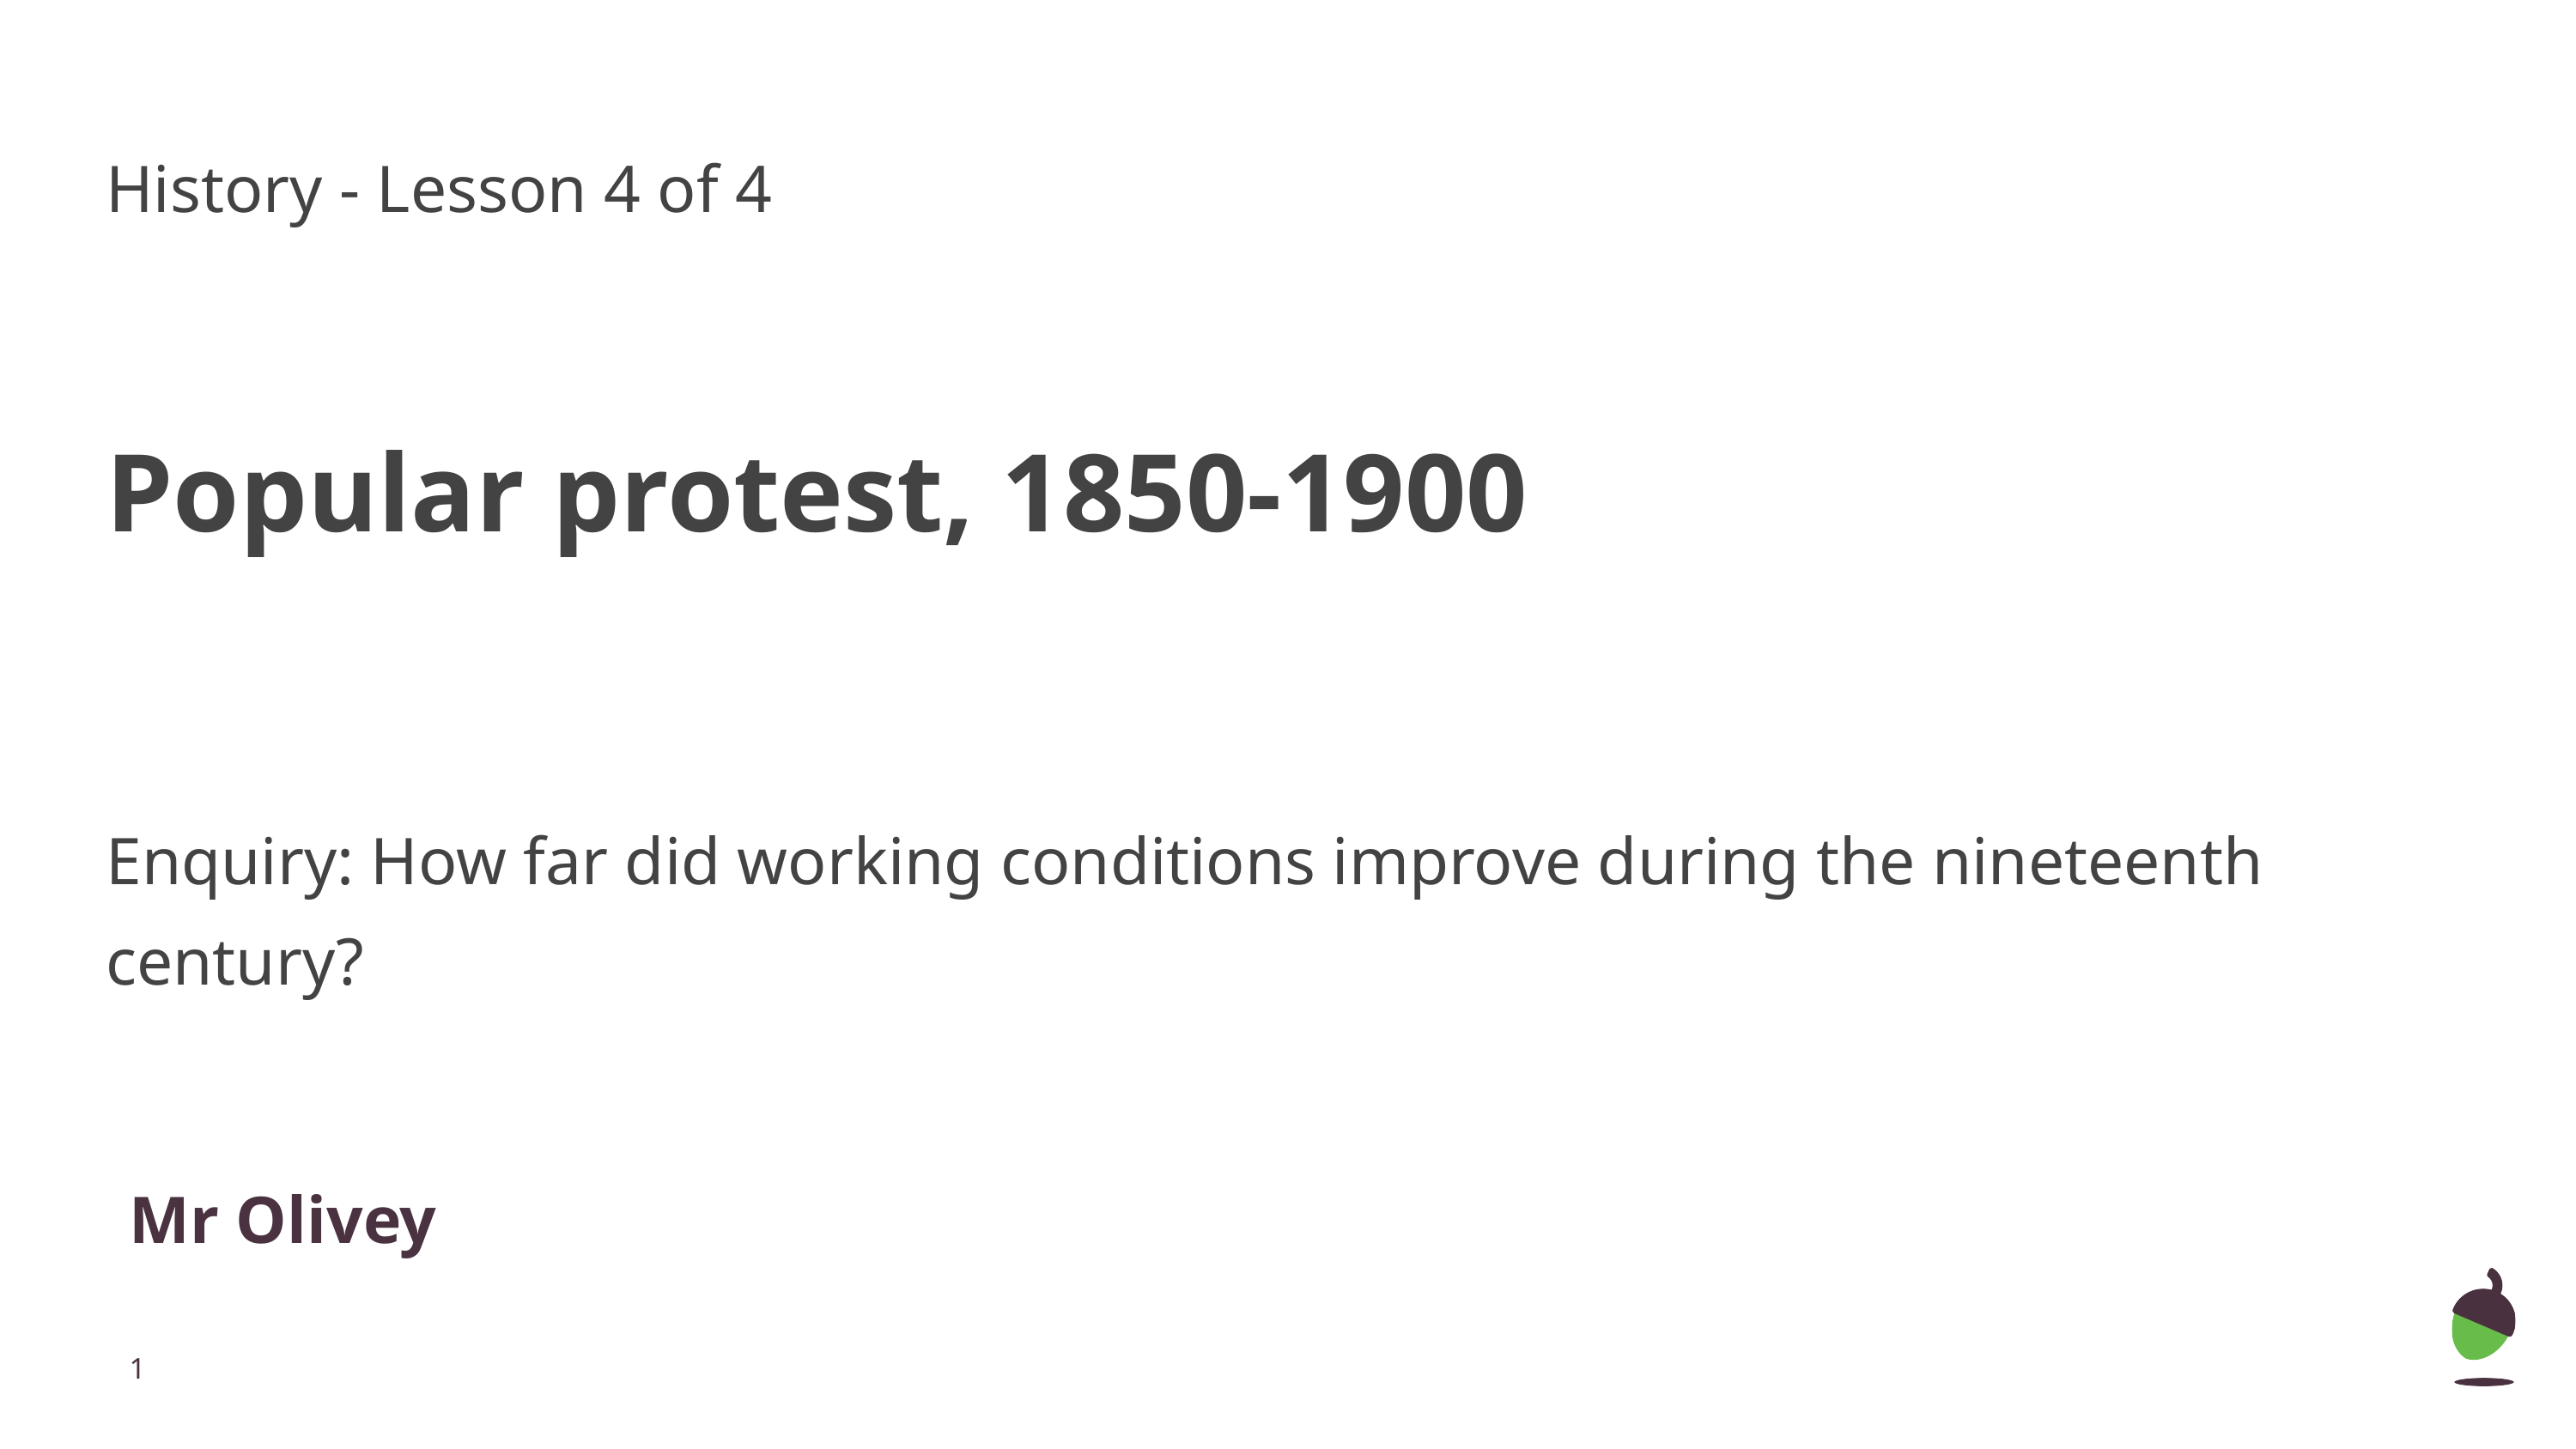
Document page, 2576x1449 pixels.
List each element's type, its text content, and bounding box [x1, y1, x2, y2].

picture [2451, 1268, 2516, 1386]
slide_number ‹#› [129, 1349, 332, 1401]
subtitle Enquiry: How far did working conditions improve during the nineteenth century? [106, 797, 2424, 1021]
subtitle History - Lesson 4 of 4 [106, 124, 2424, 427]
title Popular protest, 1850-1900 [106, 427, 2304, 628]
subtitle Mr Olivey [129, 1155, 1242, 1331]
